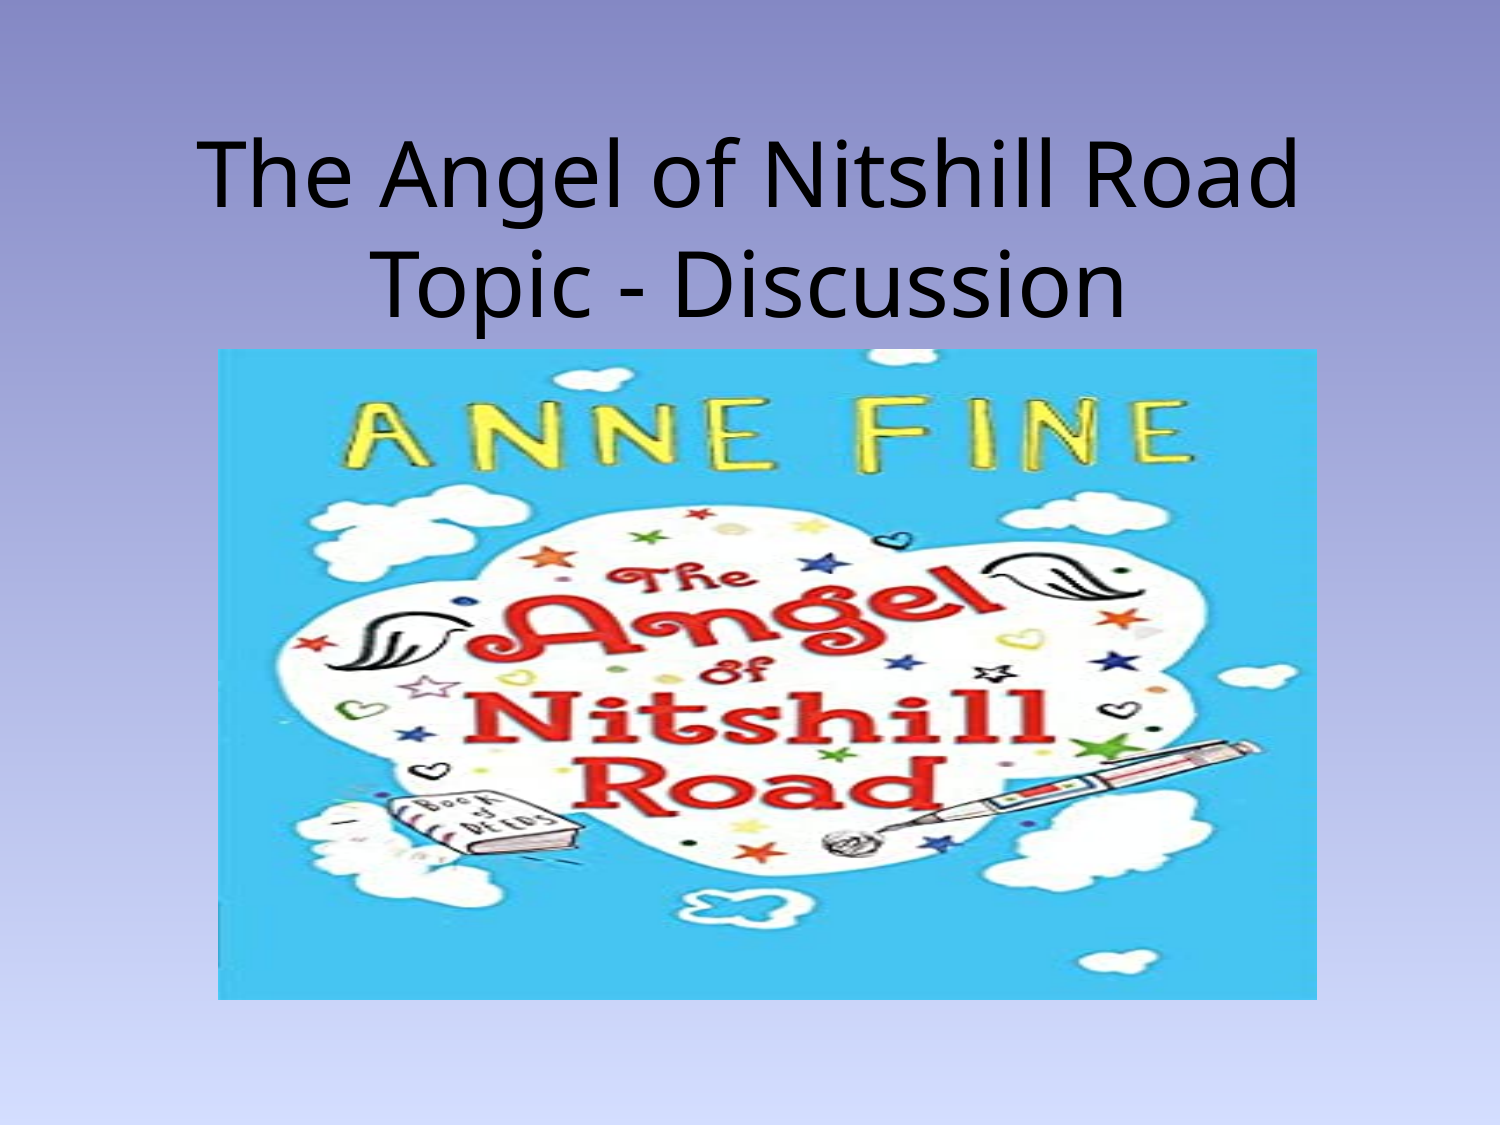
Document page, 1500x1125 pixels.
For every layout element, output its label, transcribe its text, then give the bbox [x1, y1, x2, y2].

picture [218, 349, 1318, 1000]
title The Angel of Nitshill Road Topic - Discussion [112, 101, 1388, 350]
